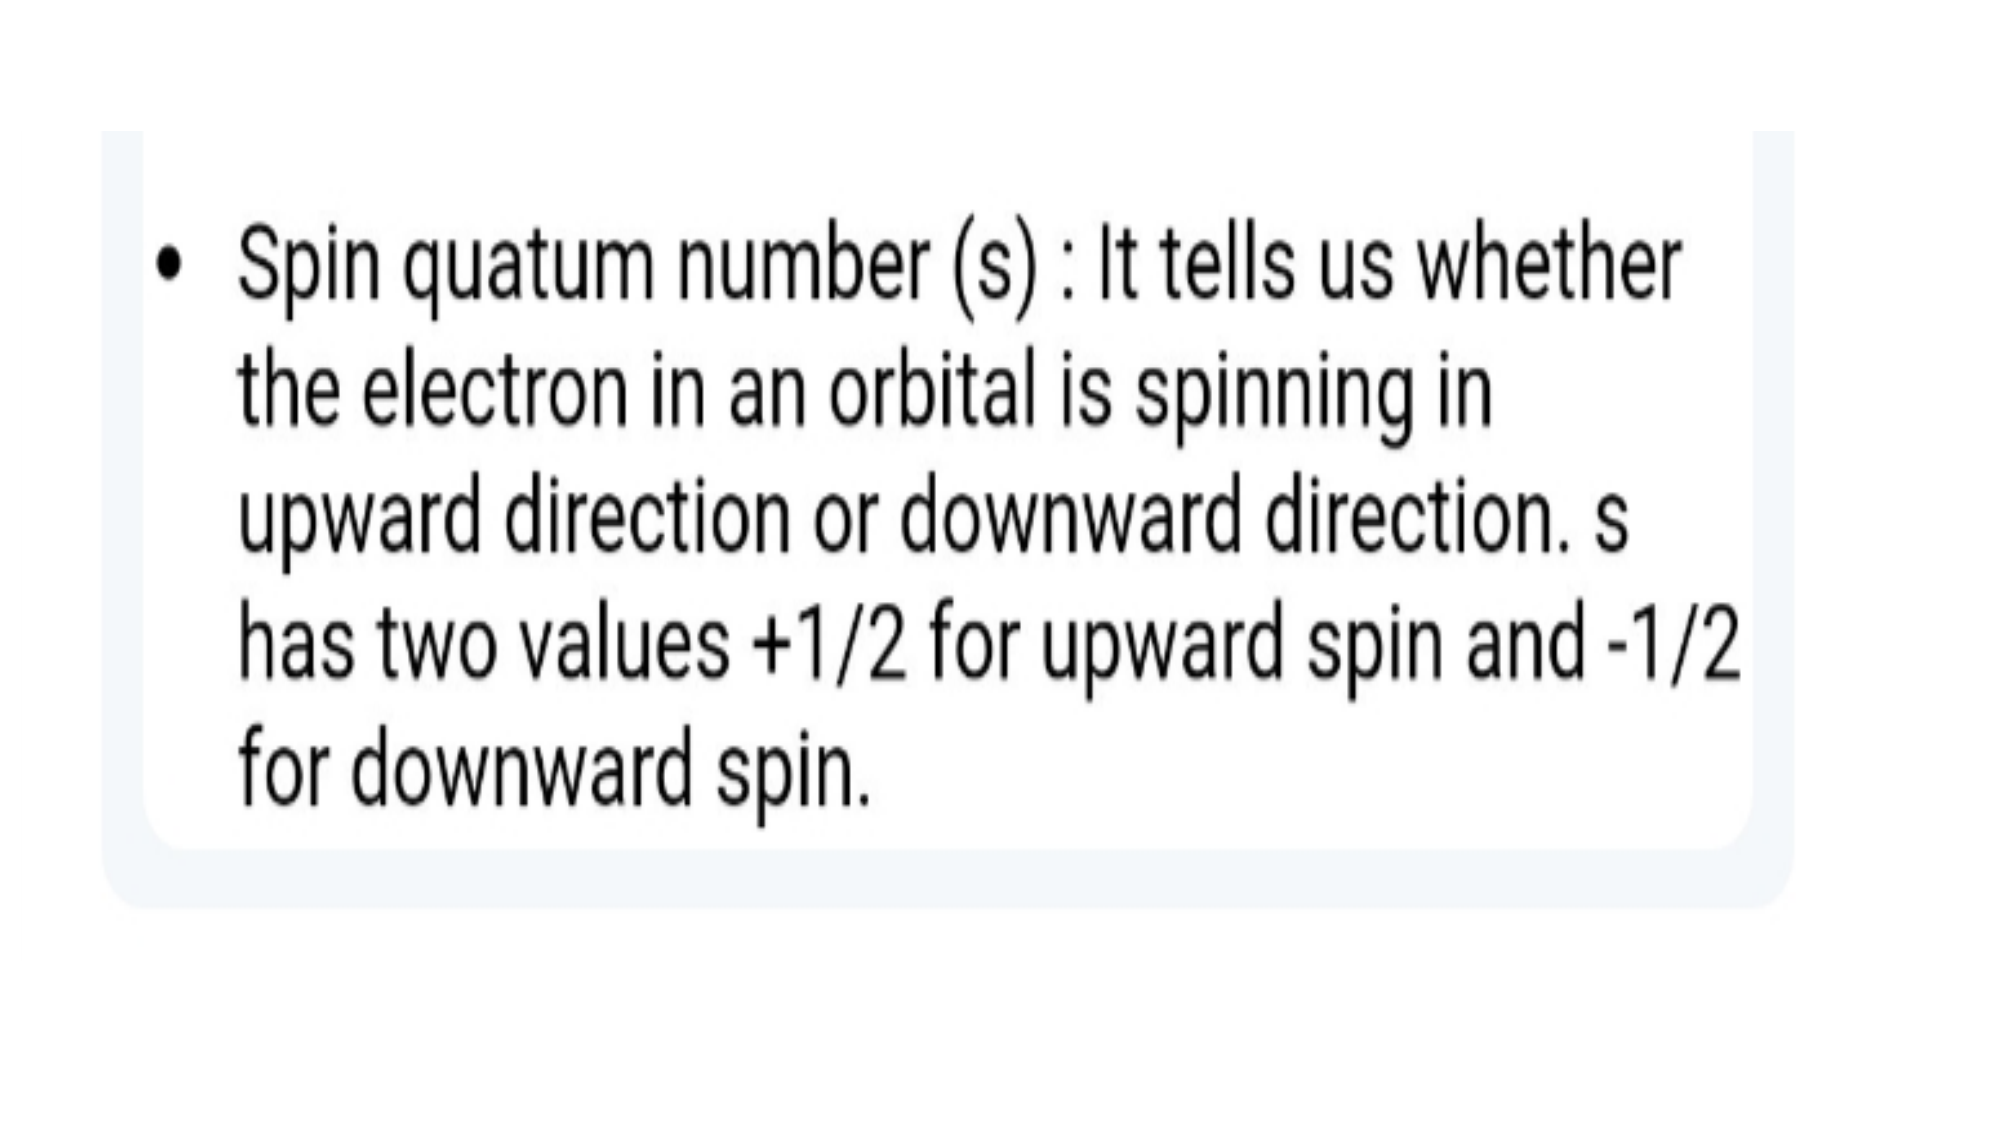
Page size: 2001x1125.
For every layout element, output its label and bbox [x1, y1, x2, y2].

picture [20, 131, 1875, 961]
